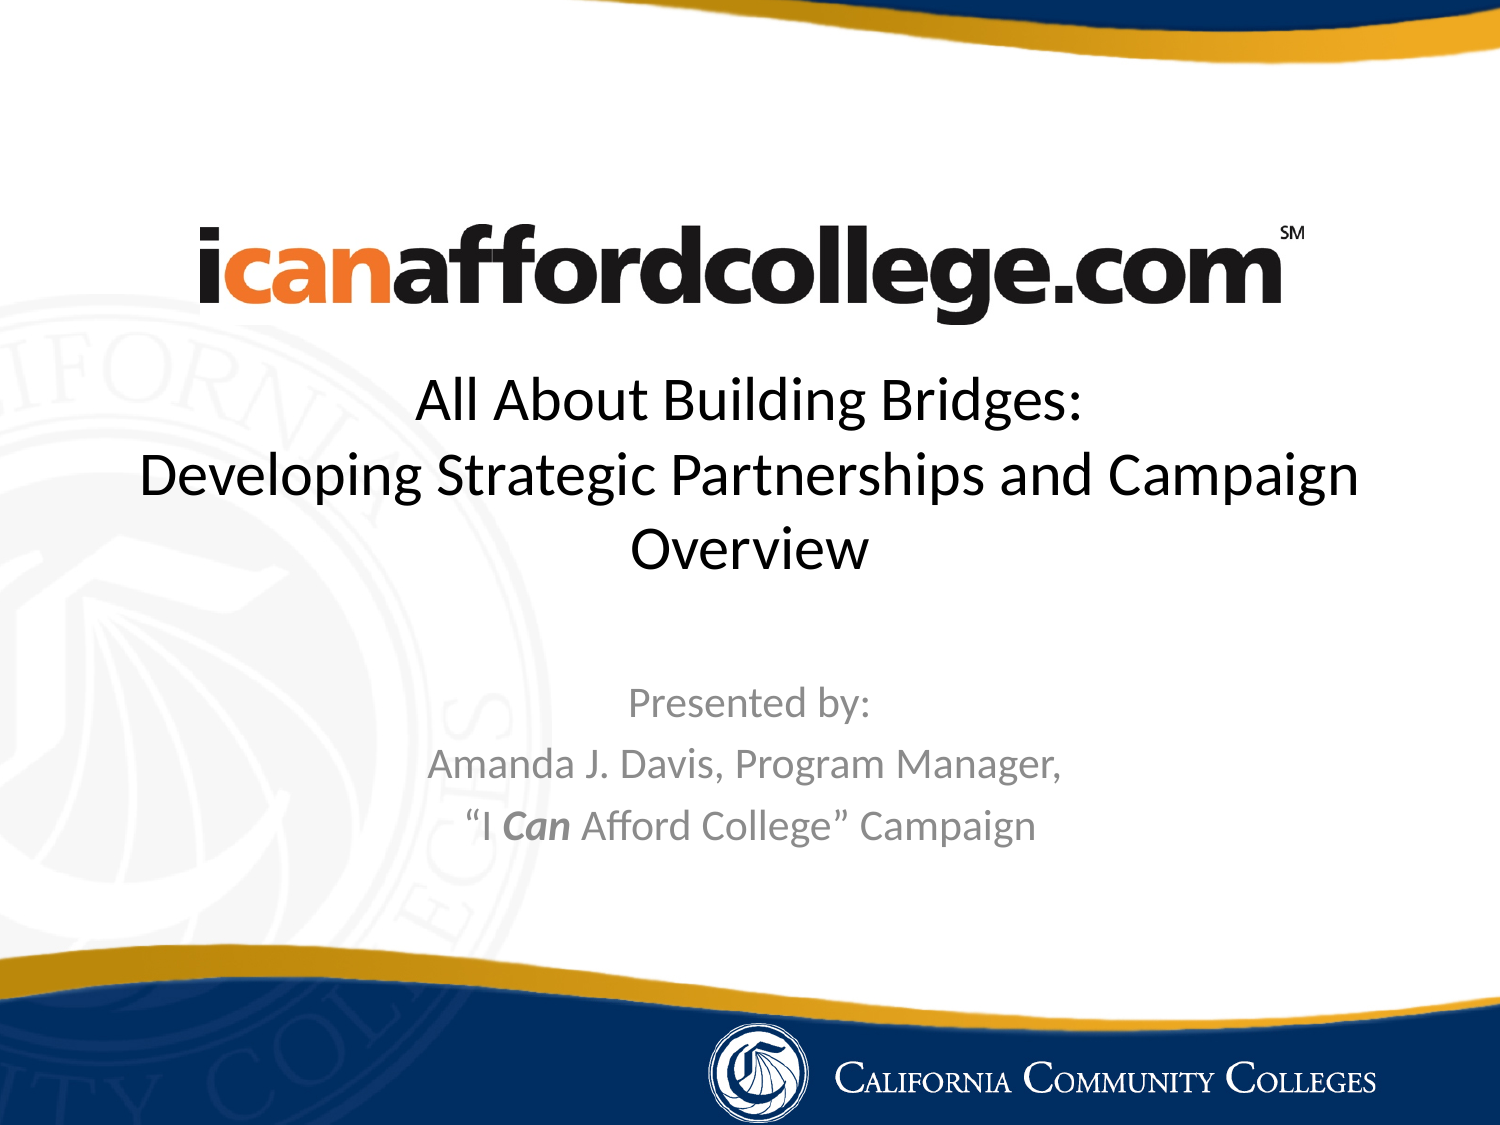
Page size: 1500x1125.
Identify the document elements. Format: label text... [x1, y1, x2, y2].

title All About Building Bridges: Developing Strategic Partnerships and Campaign Overview [112, 349, 1388, 591]
picture [0, 0, 1500, 1125]
subtitle Presented by: Amanda J. Davis, Program Manager, “I Can Afford College” Campaign [225, 637, 1275, 925]
